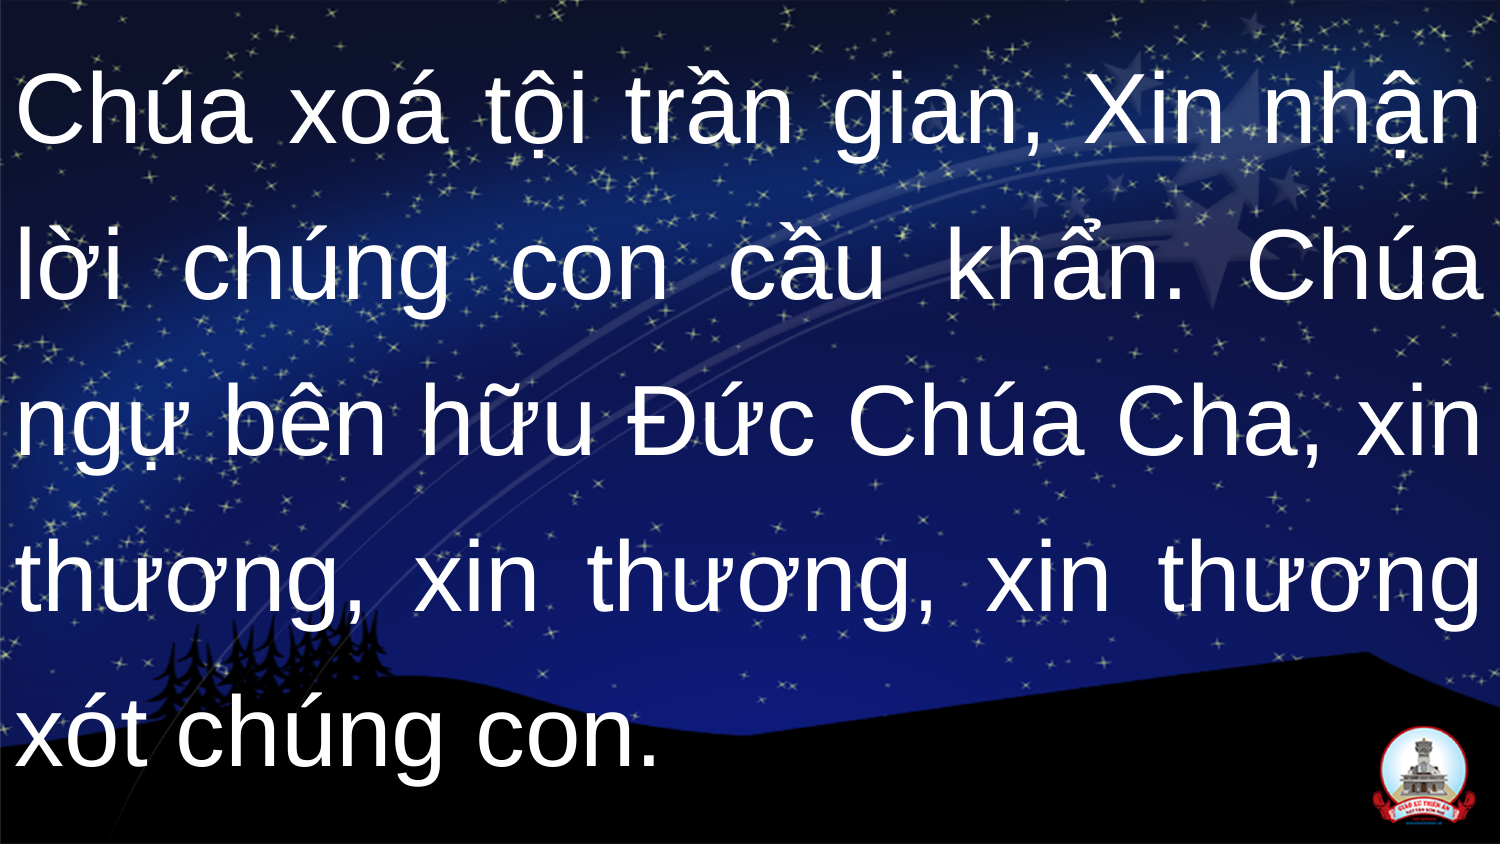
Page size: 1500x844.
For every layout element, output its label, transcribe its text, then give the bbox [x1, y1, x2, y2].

picture [0, 795, 1500, 844]
text_box Chúa xoá tội trần gian, Xin nhận lời chúng con cầu khẩn. Chúa ngự bên hữu Đức Chúa Cha, xin thương, xin thương, xin thương xót chúng con. [0, 0, 1500, 795]
